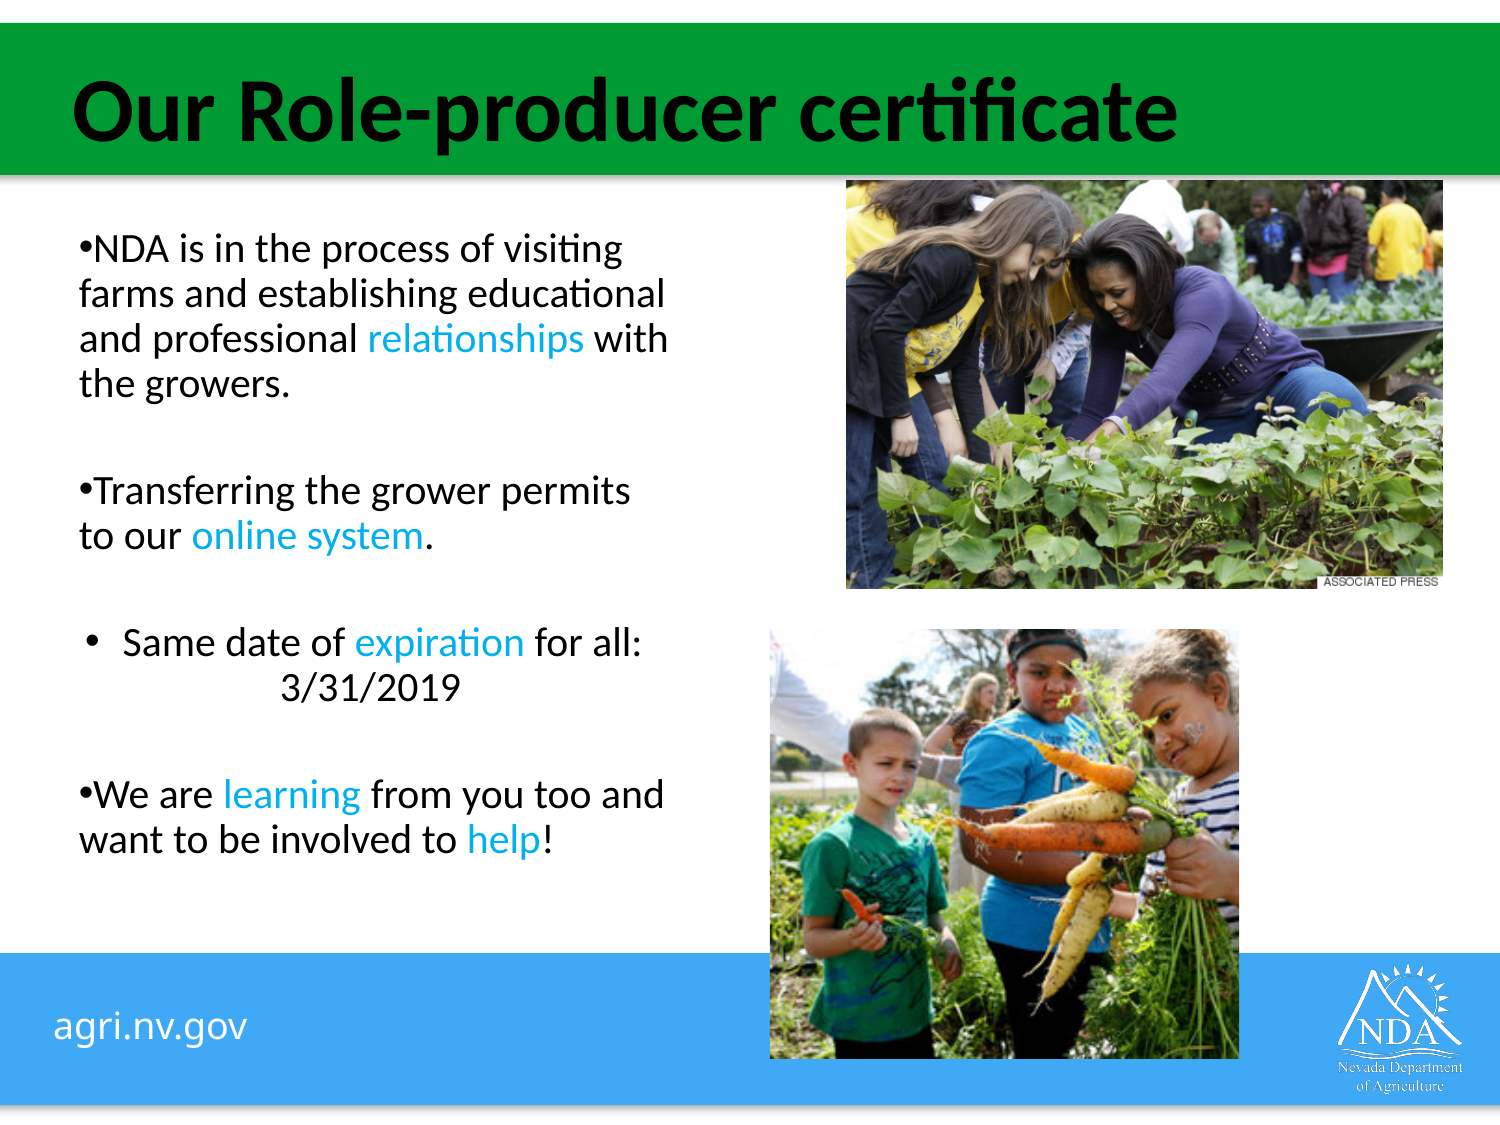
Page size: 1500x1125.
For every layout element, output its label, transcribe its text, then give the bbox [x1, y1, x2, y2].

title Our Role-producer certificate [57, 3, 1352, 221]
picture [1335, 960, 1464, 1096]
picture [845, 180, 1443, 589]
picture [769, 629, 1240, 1059]
list NDA is in the process of visiting farms and establishing educational and professional relationships with the growers. Transferring the grower permits to our online system. Same date of expiration for all: 3/31/2019 We are learning from you too and want to be involved to help! [63, 219, 688, 1061]
